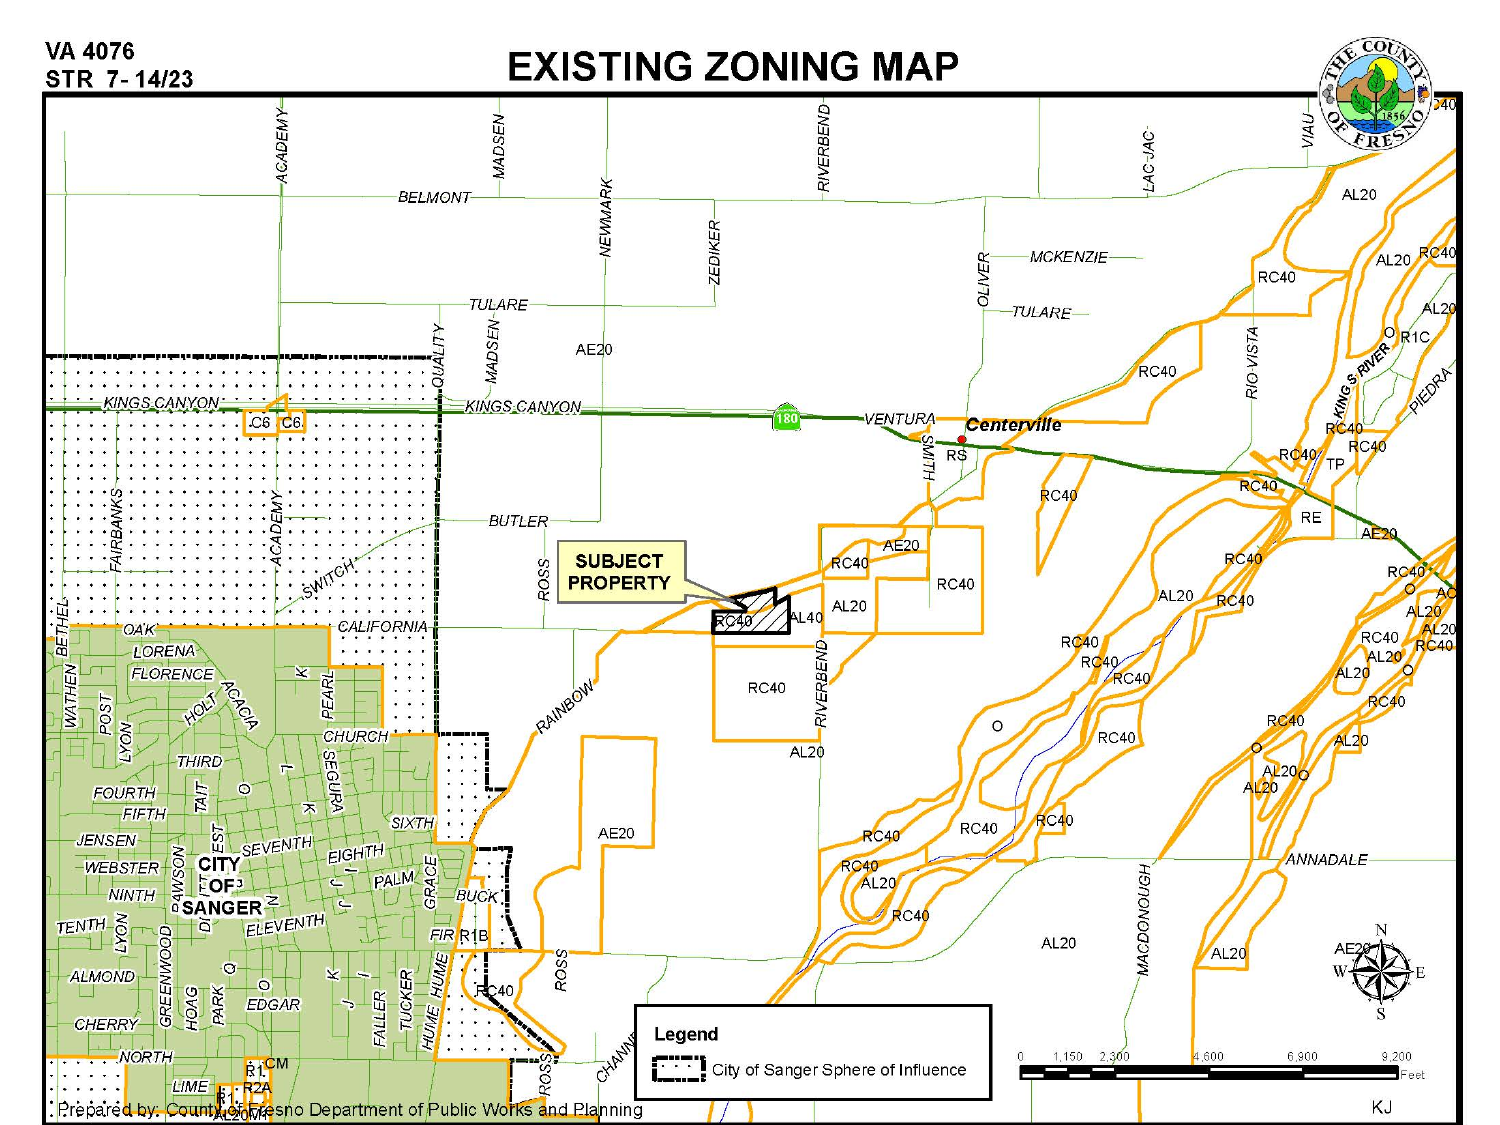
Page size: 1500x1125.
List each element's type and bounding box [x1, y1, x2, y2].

list [0, 0, 1500, 1125]
